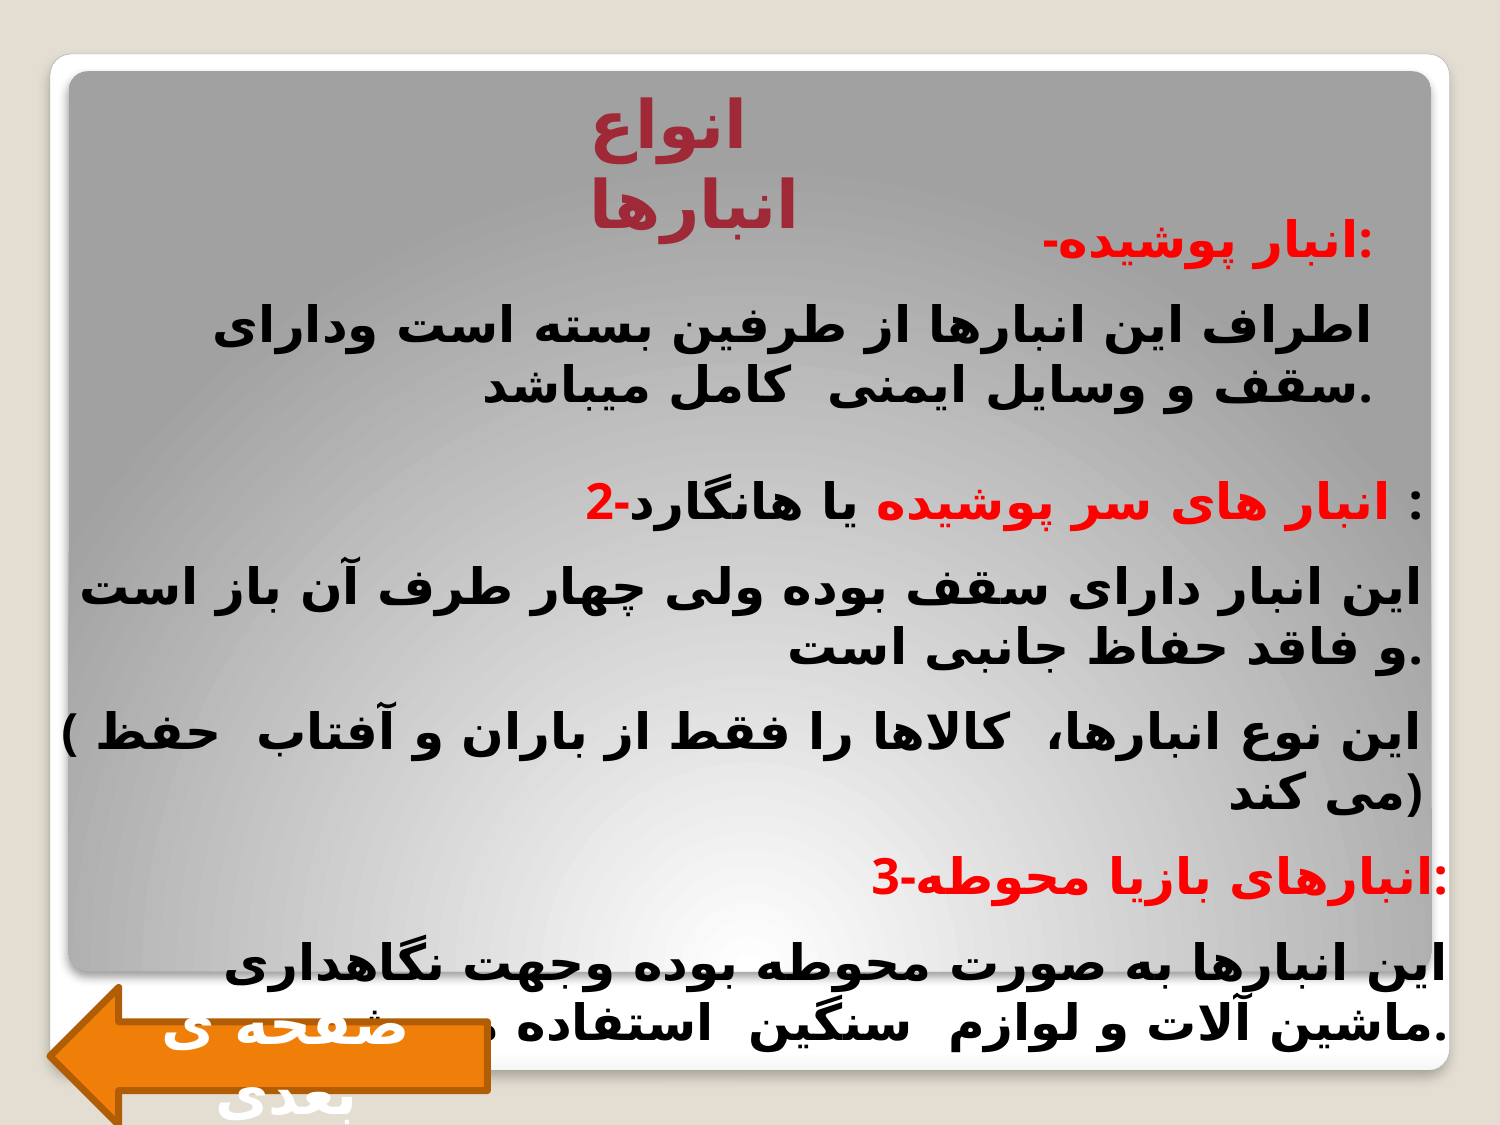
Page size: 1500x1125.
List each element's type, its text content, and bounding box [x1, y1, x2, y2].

text_box 3-انبارهای بازیا محوطه: این انبارها به صورت محوطه بوده وجهت نگاهداری ماشین آلات و لوازم سنگين استفاده می شود. [0, 837, 1463, 1058]
text_box -انبار پوشیده: اطراف این انبارها از طرفین بسته است ودارای سقف و وسایل ایمنی كامل میباشد. [99, 200, 1388, 420]
text_box 2-انبار های سر پوشیده یا هانگارد : این انبار دارای سقف بوده ولی چهار طرف آن باز است و فاقد حفاظ جانبی است. (این نوع انبارها، كالاها را فقط از باران و آفتاب حفظ می كند) [37, 462, 1438, 828]
text_box صفحه ی بعدی [46, 984, 491, 1125]
text_box انواع انبارها [575, 74, 925, 250]
